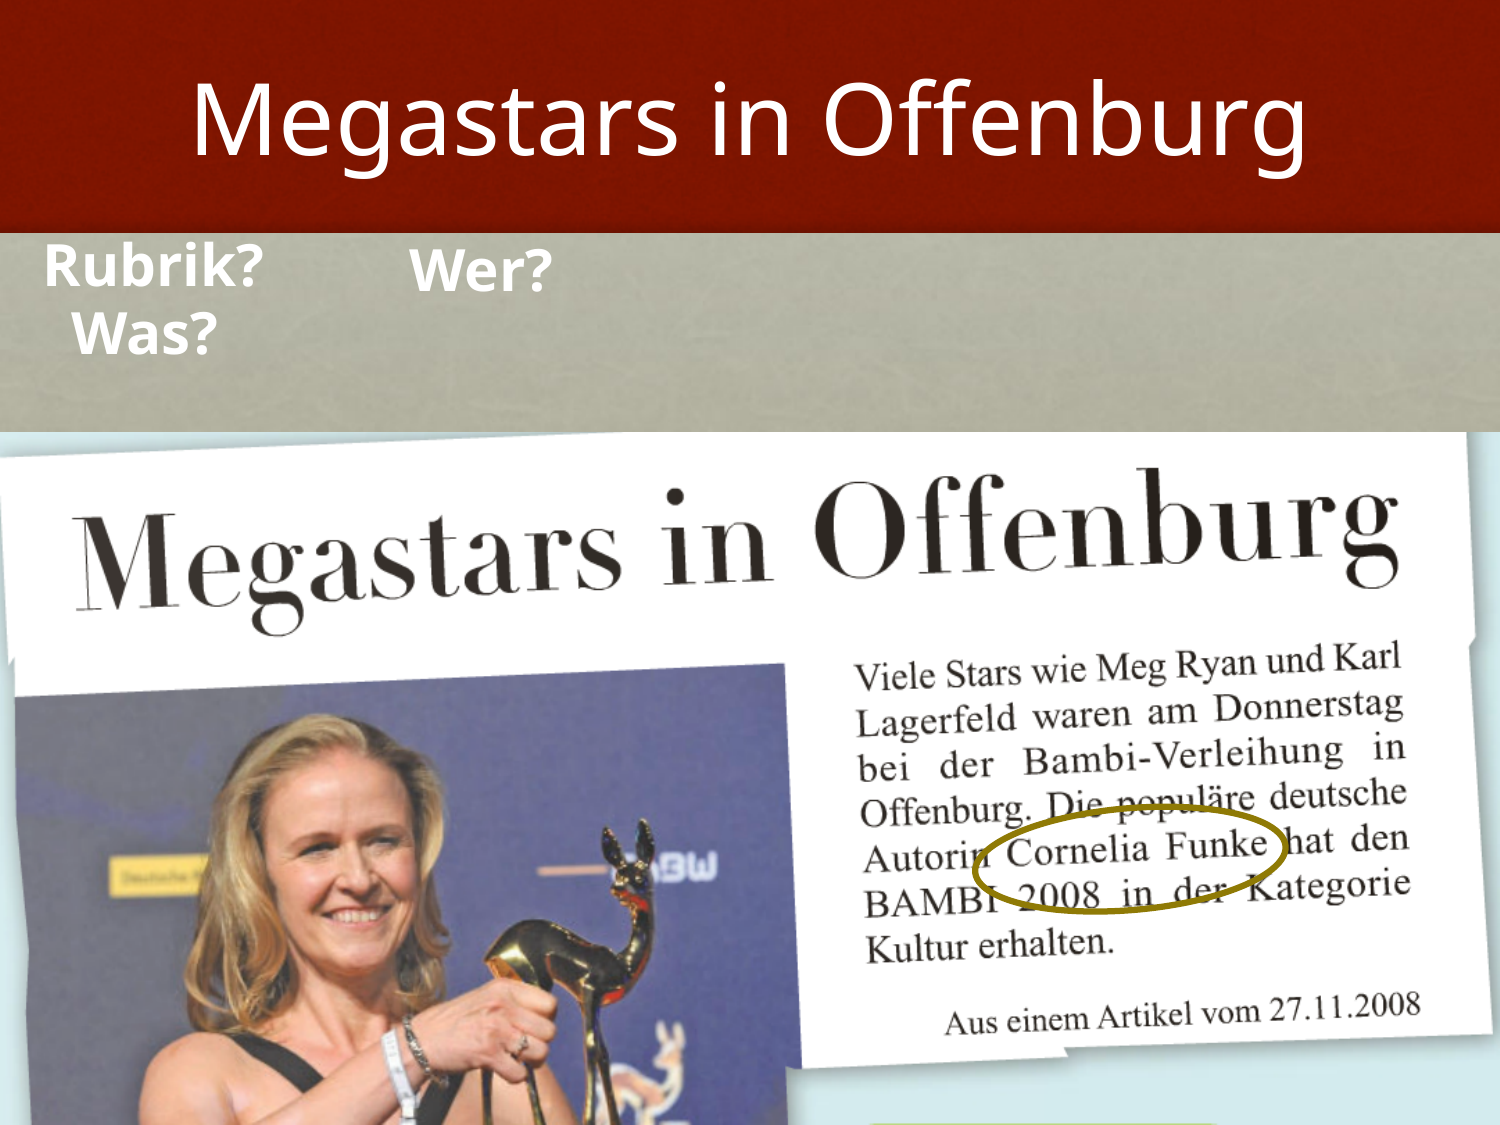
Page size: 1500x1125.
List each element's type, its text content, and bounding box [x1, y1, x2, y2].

picture [0, 214, 1500, 1125]
text_box Was? [56, 289, 234, 374]
text_box Megastars in Offenburg [62, 10, 1438, 221]
text_box Rubrik? [27, 221, 279, 306]
text_box Wer? [394, 225, 569, 311]
